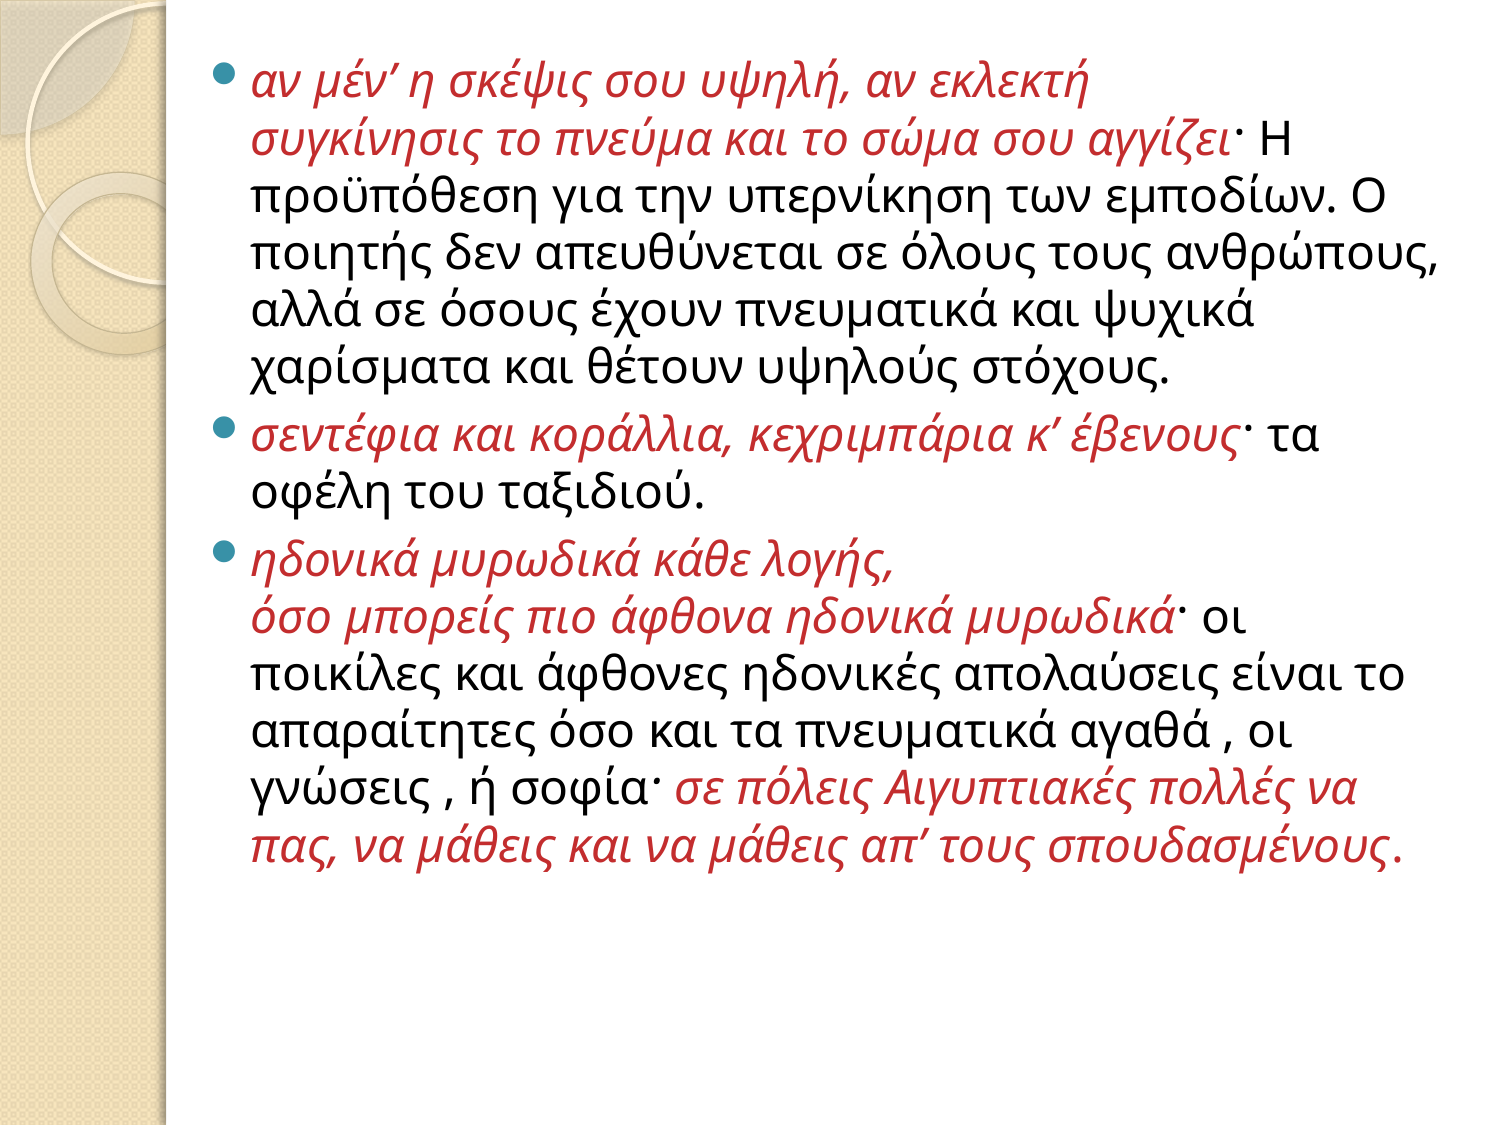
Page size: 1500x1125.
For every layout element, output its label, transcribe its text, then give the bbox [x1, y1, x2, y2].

list αν μέν’ η σκέψις σου υψηλή, αν εκλεκτή συγκίνησις το πνεύμα και το σώμα σου αγγίζει· Η προϋπόθεση για την υπερνίκηση των εμποδίων. Ο ποιητής δεν απευθύνεται σε όλους τους ανθρώπους, αλλά σε όσους έχουν πνευματικά και ψυχικά χαρίσματα και θέτουν υψηλούς στόχους. σεντέφια και κοράλλια, κεχριμπάρια κ’ έβενους· τα οφέλη του ταξιδιού. ηδονικά μυρωδικά κάθε λογής, όσο μπορείς πιο άφθονα ηδονικά μυρωδικά· οι ποικίλες και άφθονες ηδονικές απολαύσεις είναι το απαραίτητες όσο και τα πνευματικά αγαθά , οι γνώσεις , ή σοφία· σε πόλεις Aιγυπτιακές πολλές να πας, να μάθεις και να μάθεις απ’ τους σπουδασμένους. [183, 42, 1466, 1025]
